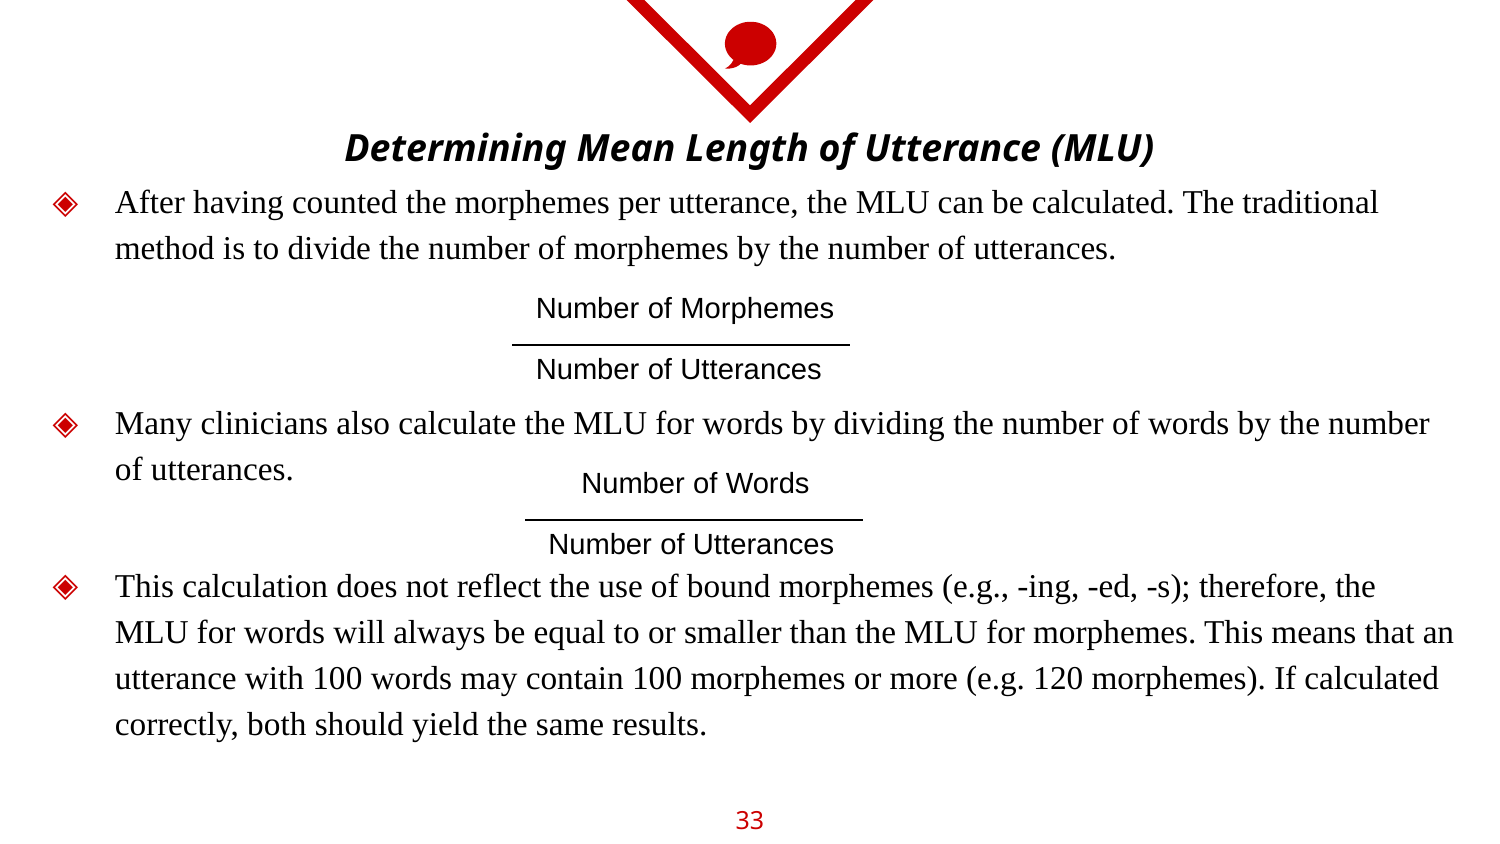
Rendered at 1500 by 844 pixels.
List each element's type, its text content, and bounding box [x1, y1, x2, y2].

table_cell Number of Utterances [512, 346, 850, 406]
table_header Number of Words [525, 459, 863, 519]
table_cell Number of Utterances [525, 521, 863, 581]
table_header Number of Morphemes [512, 284, 850, 344]
text_box After having counted the morphemes per utterance, the MLU can be calculated. The traditional method is to divide the number of morphemes by the number of utterances. Many clinicians also calculate the MLU for words by dividing the number of words by the number of utterances. This calculation does not reflect the use of bound morphemes (e.g., -ing, -ed, -s); therefore, the MLU for words will always be equal to or smaller than the MLU for morphemes. This means that an utterance with 100 words may contain 100 morphemes or more (e.g. 120 morphemes). If calculated correctly, both should yield the same results. [24, 159, 1475, 810]
text_box [724, 21, 777, 69]
slide_number 33 [0, 789, 1500, 844]
title Determining Mean Length of Utterance (MLU) [169, 109, 1331, 159]
